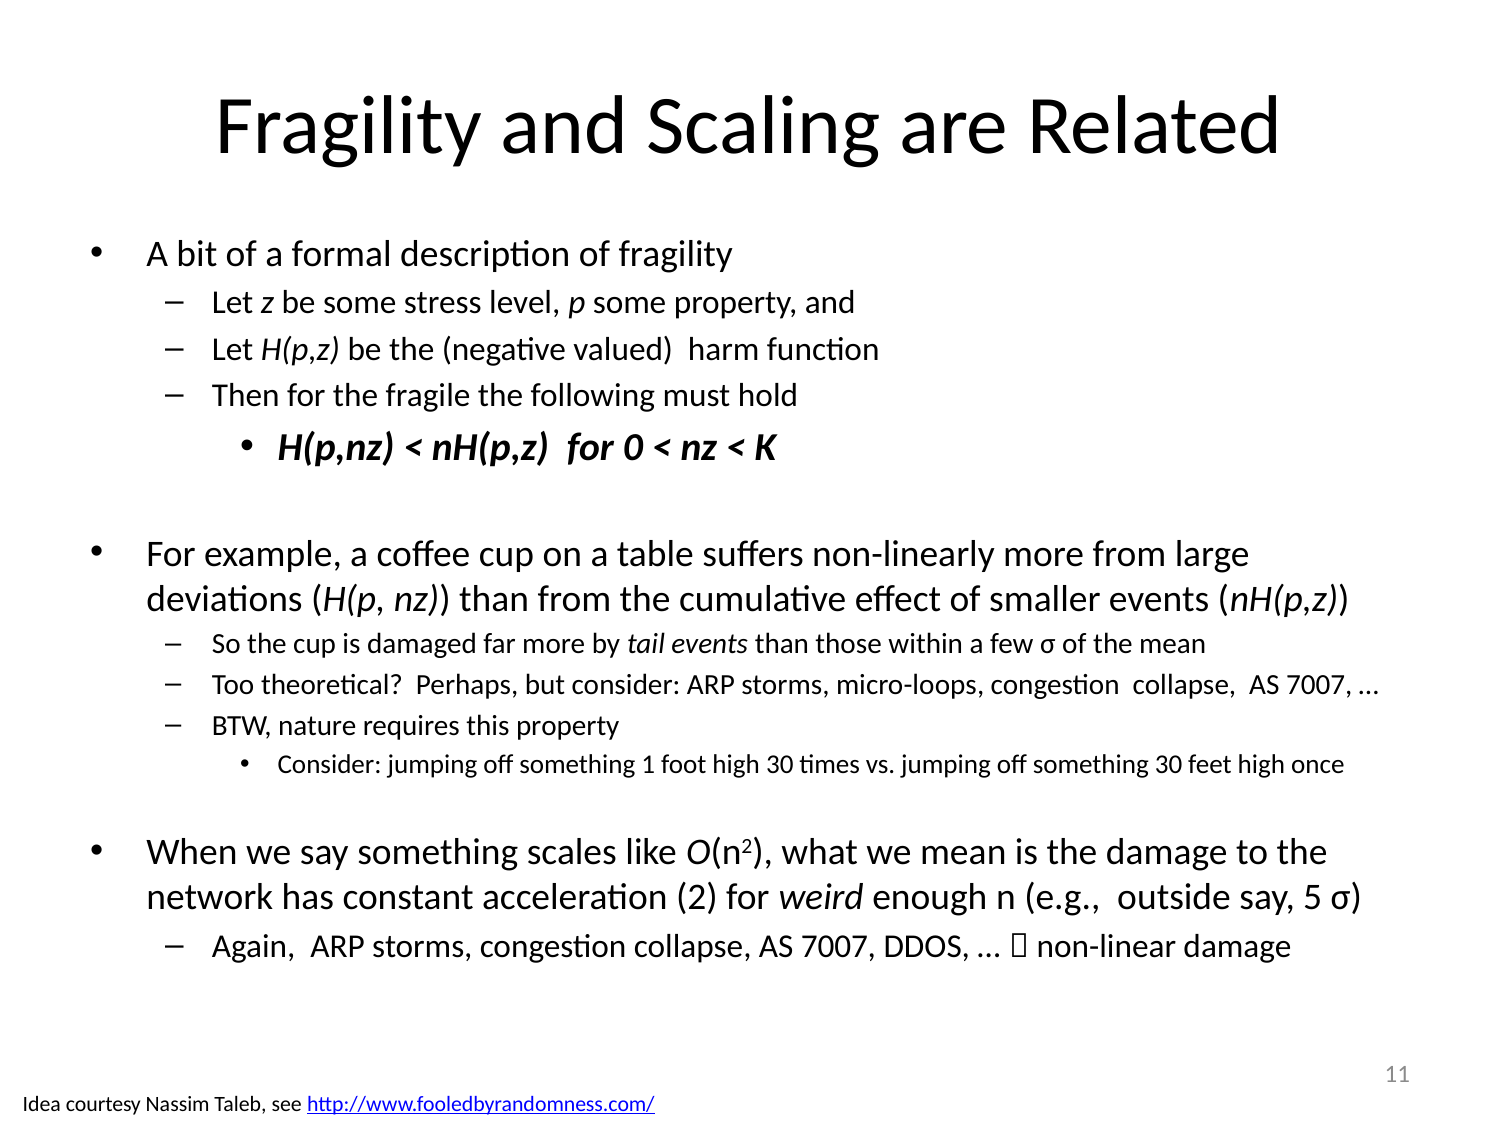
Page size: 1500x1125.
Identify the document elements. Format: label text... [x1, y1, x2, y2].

text_box Idea courtesy Nassim Taleb, see http://www.fooledbyrandomness.com/ [8, 1081, 670, 1123]
slide_number 11 [1074, 1042, 1425, 1103]
title Fragility and Scaling are Related [34, 26, 1465, 214]
list A bit of a formal description of fragility Let z be some stress level, p some property, and Let H(p,z) be the (negative valued) harm function Then for the fragile the following must hold H(p,nz) < nH(p,z) for 0 < nz < K For example, a coffee cup on a table suffers non-linearly more from large deviations (H(p, nz)) than from the cumulative effect of smaller events (nH(p,z)) So the cup is damaged far more by tail events than those within a few σ of the mean Too theoretical? Perhaps, but consider: ARP storms, micro-loops, congestion collapse, AS 7007, … BTW, nature requires this property Consider: jumping off something 1 foot high 30 times vs. jumping off something 30 feet high once When we say something scales like O(n2), what we mean is the damage to the network has constant acceleration (2) for weird enough n (e.g., outside say, 5 σ) Again, ARP storms, congestion collapse, AS 7007, DDOS, …  non-linear damage [75, 221, 1425, 1060]
